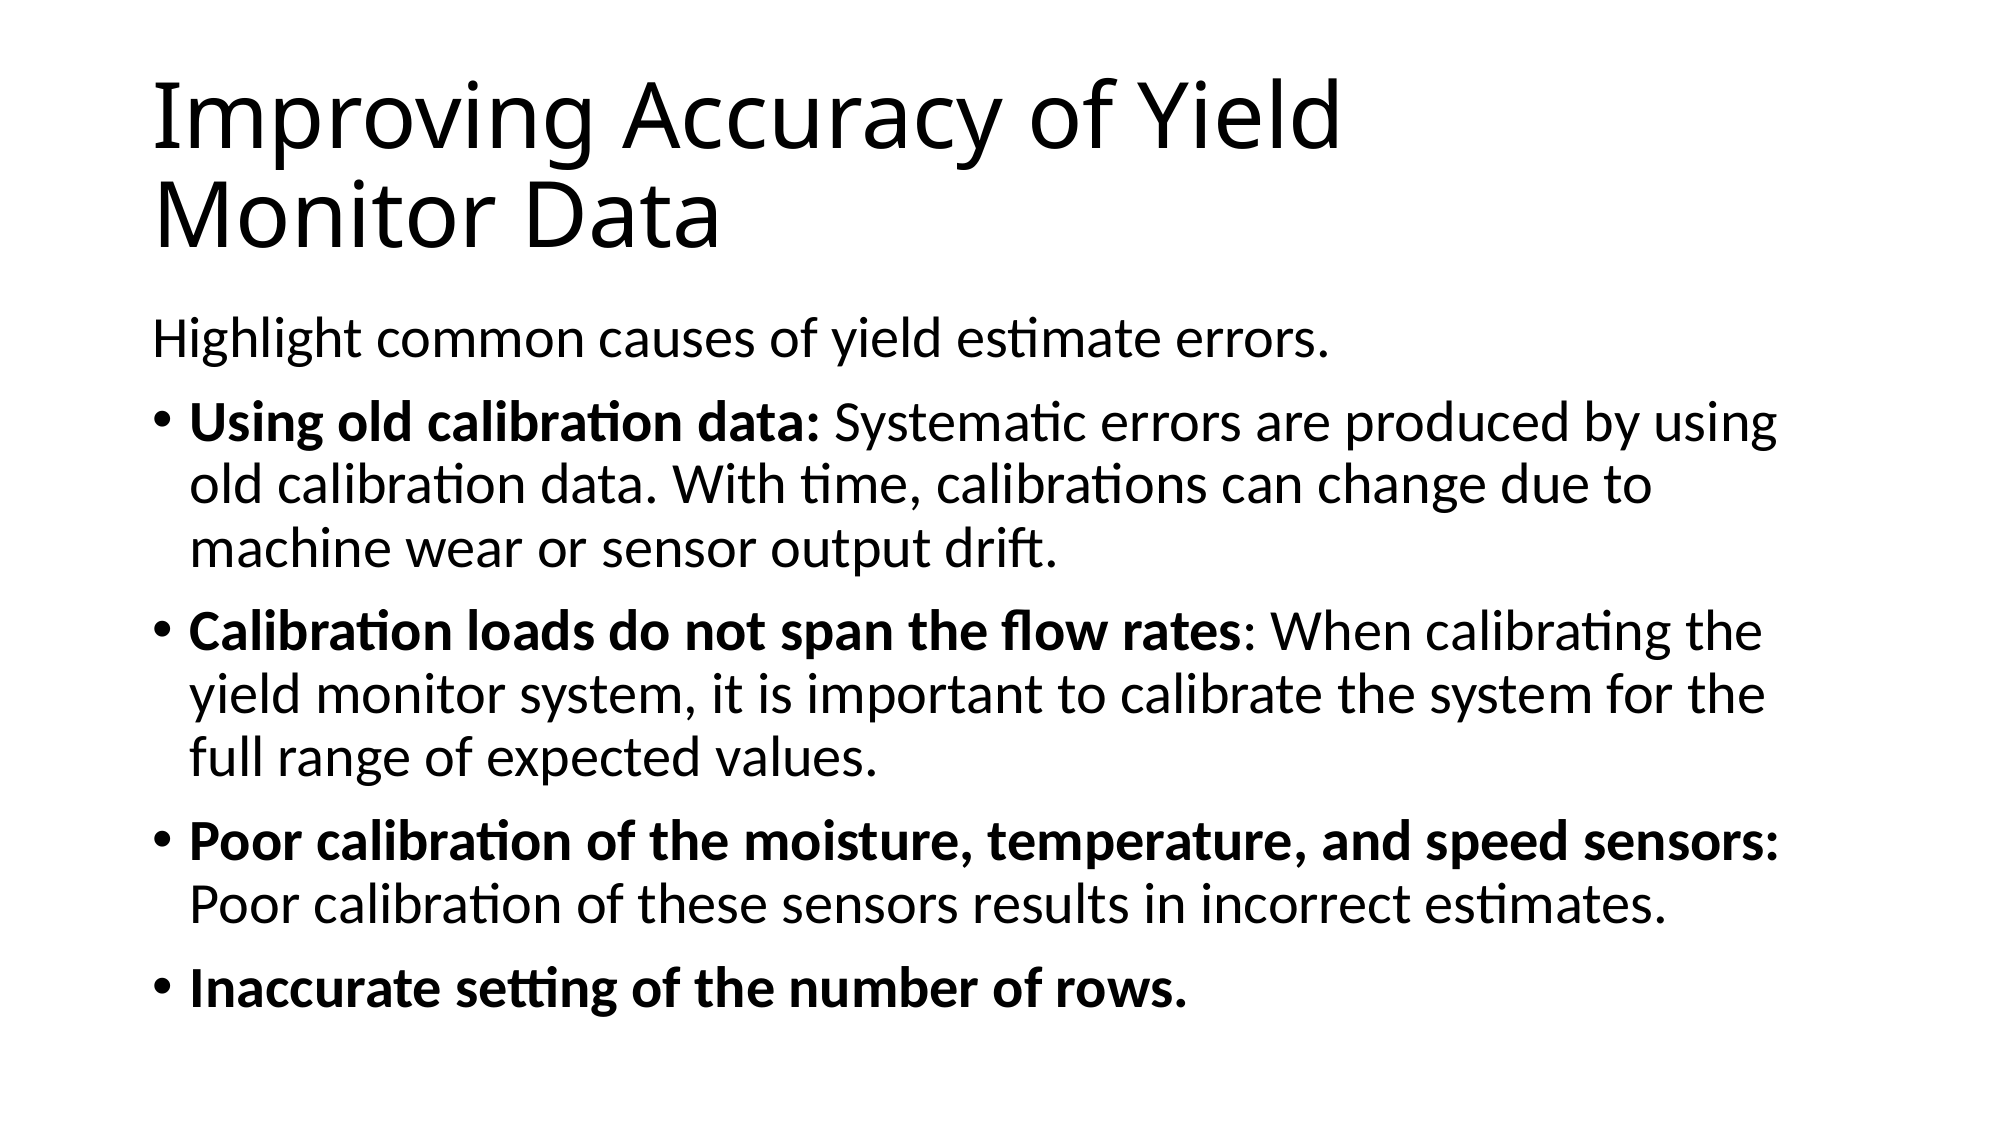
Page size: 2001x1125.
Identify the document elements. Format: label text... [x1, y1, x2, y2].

list Highlight common causes of yield estimate errors. Using old calibration data: Systematic errors are produced by using old calibration data. With time, calibrations can change due to machine wear or sensor output drift. Calibration loads do not span the flow rates: When calibrating the yield monitor system, it is important to calibrate the system for the full range of expected values. Poor calibration of the moisture, temperature, and speed sensors: Poor calibration of these sensors results in incorrect estimates. Inaccurate setting of the number of rows. [137, 299, 1863, 1082]
title Improving Accuracy of Yield Monitor Data [137, 59, 1863, 278]
